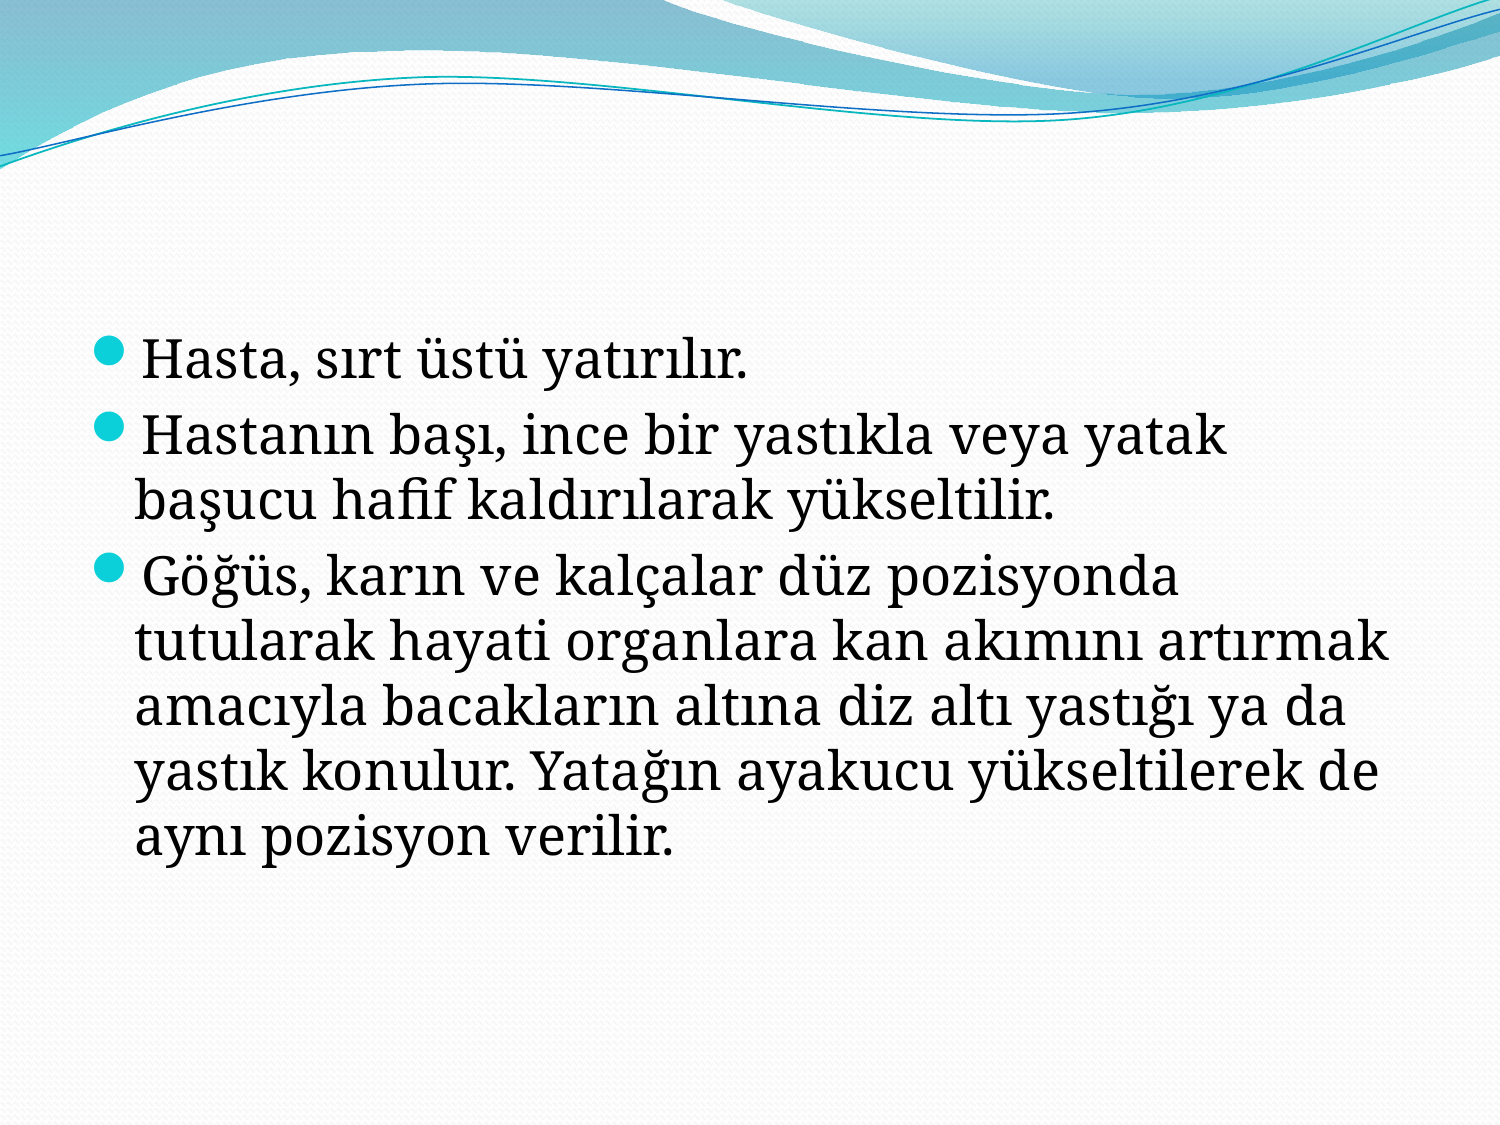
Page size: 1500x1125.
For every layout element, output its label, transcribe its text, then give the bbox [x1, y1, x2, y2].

list Hasta, sırt üstü yatırılır. Hastanın başı, ince bir yastıkla veya yatak başucu hafif kaldırılarak yükseltilir. Göğüs, karın ve kalçalar düz pozisyonda tutularak hayati organlara kan akımını artırmak amacıyla bacakların altına diz altı yastığı ya da yastık konulur. Yatağın ayakucu yükseltilerek de aynı pozisyon verilir. [75, 317, 1425, 1038]
